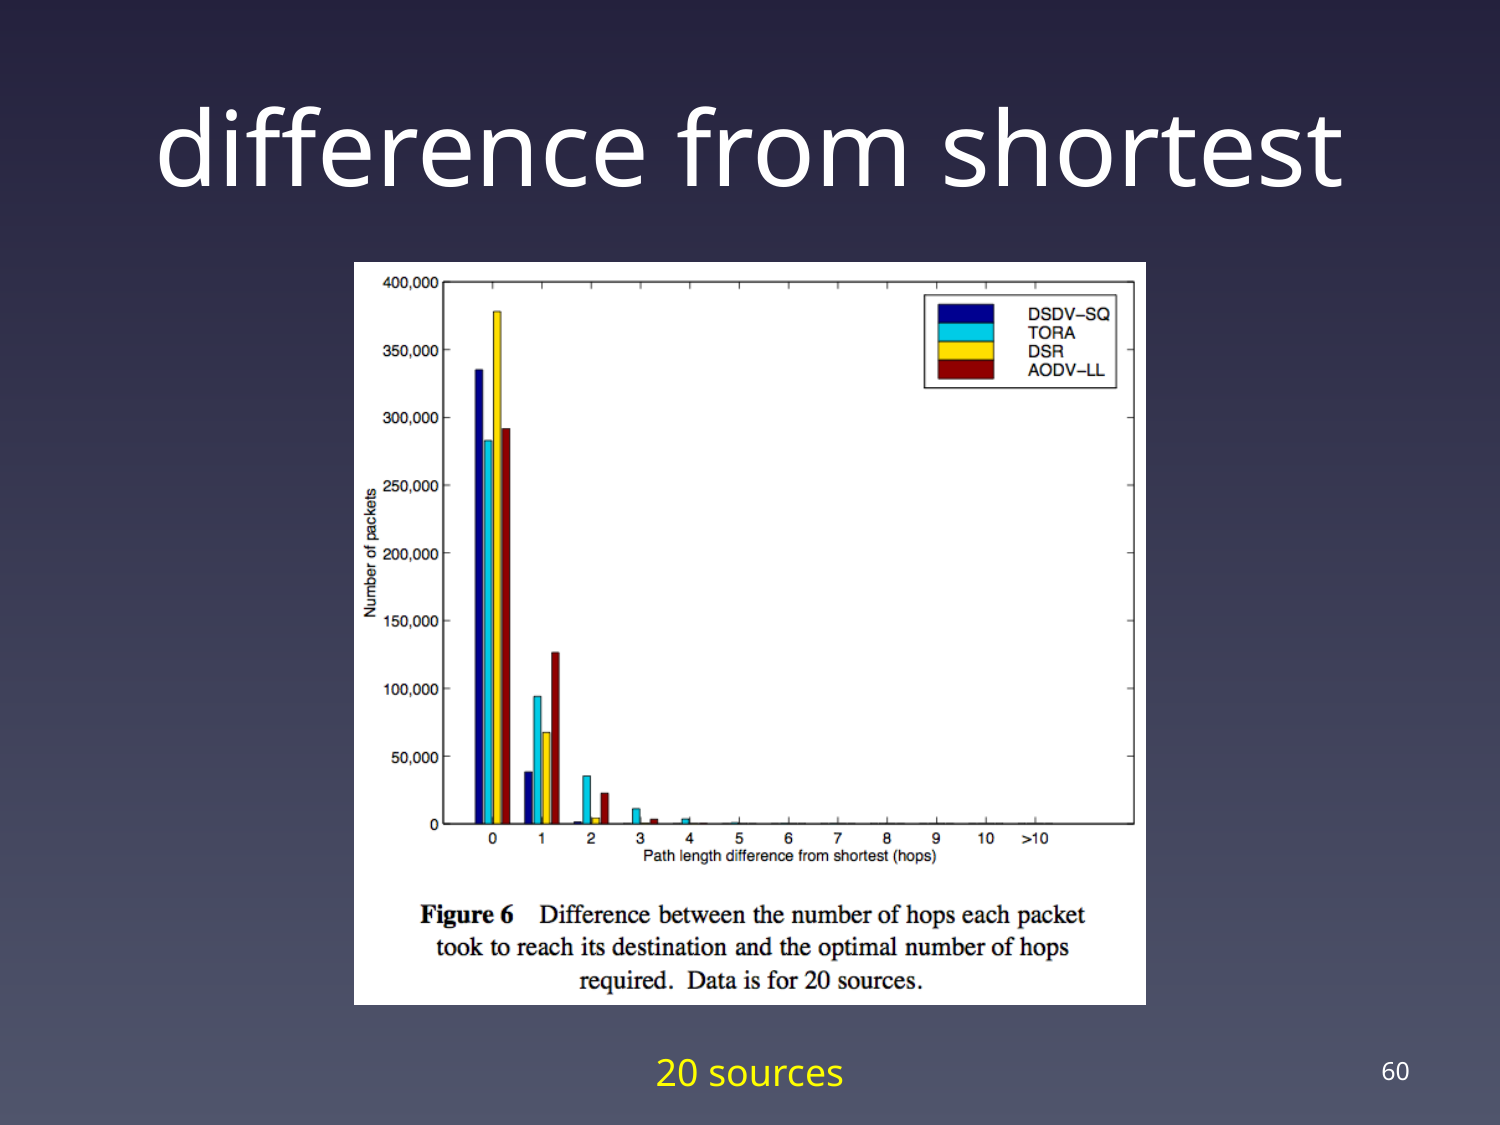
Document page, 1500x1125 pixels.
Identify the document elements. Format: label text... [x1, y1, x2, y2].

slide_number 59 [1074, 1042, 1425, 1103]
title difference from shortest [75, 75, 1425, 261]
text_box 20 sources [640, 1041, 860, 1101]
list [74, 262, 1426, 1006]
